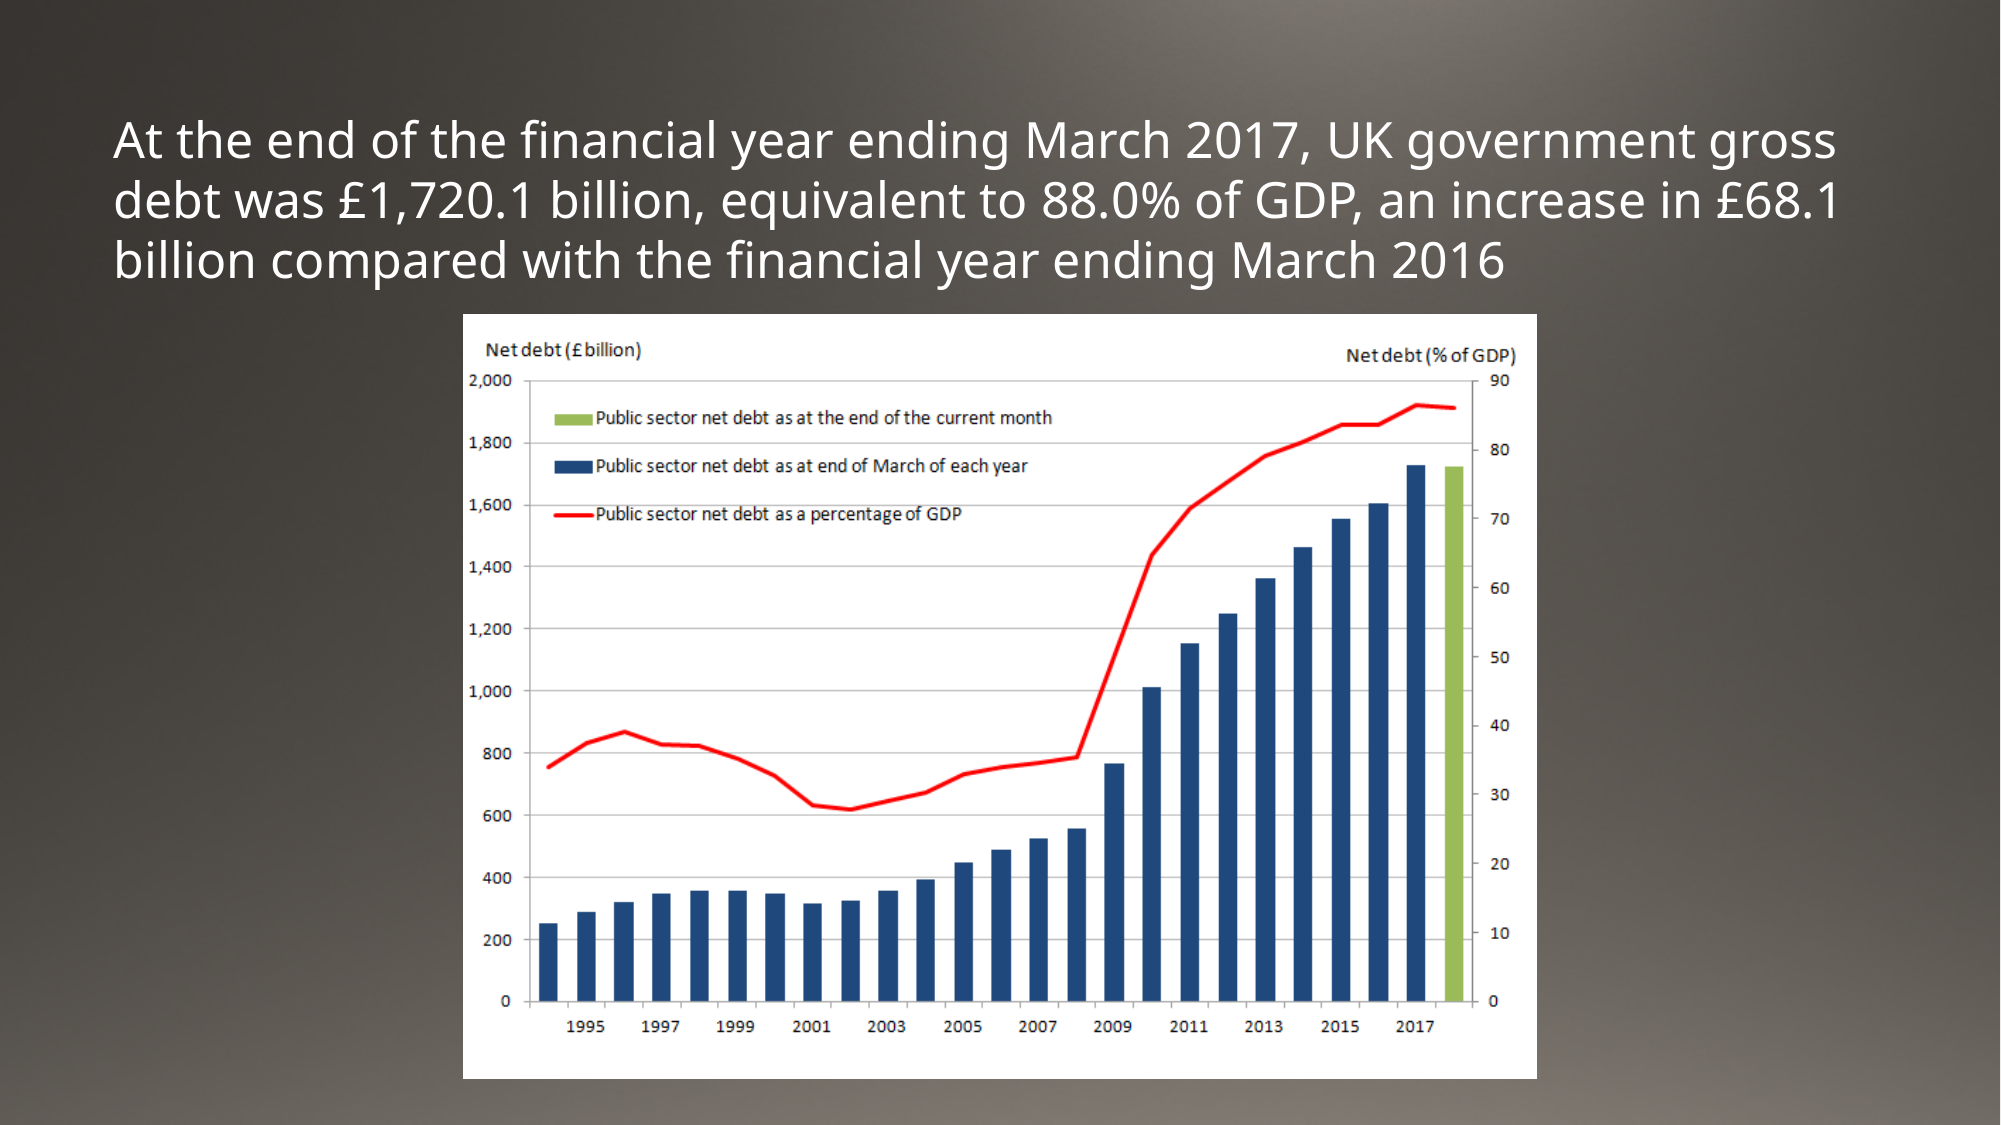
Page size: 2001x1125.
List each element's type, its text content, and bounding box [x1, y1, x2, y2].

picture [0, 0, 2001, 1125]
text_box At the end of the financial year ending March 2017, UK government gross debt was £1,720.1 billion, equivalent to 88.0% of GDP, an increase in £68.1 billion compared with the financial year ending March 2016 [99, 101, 1902, 297]
